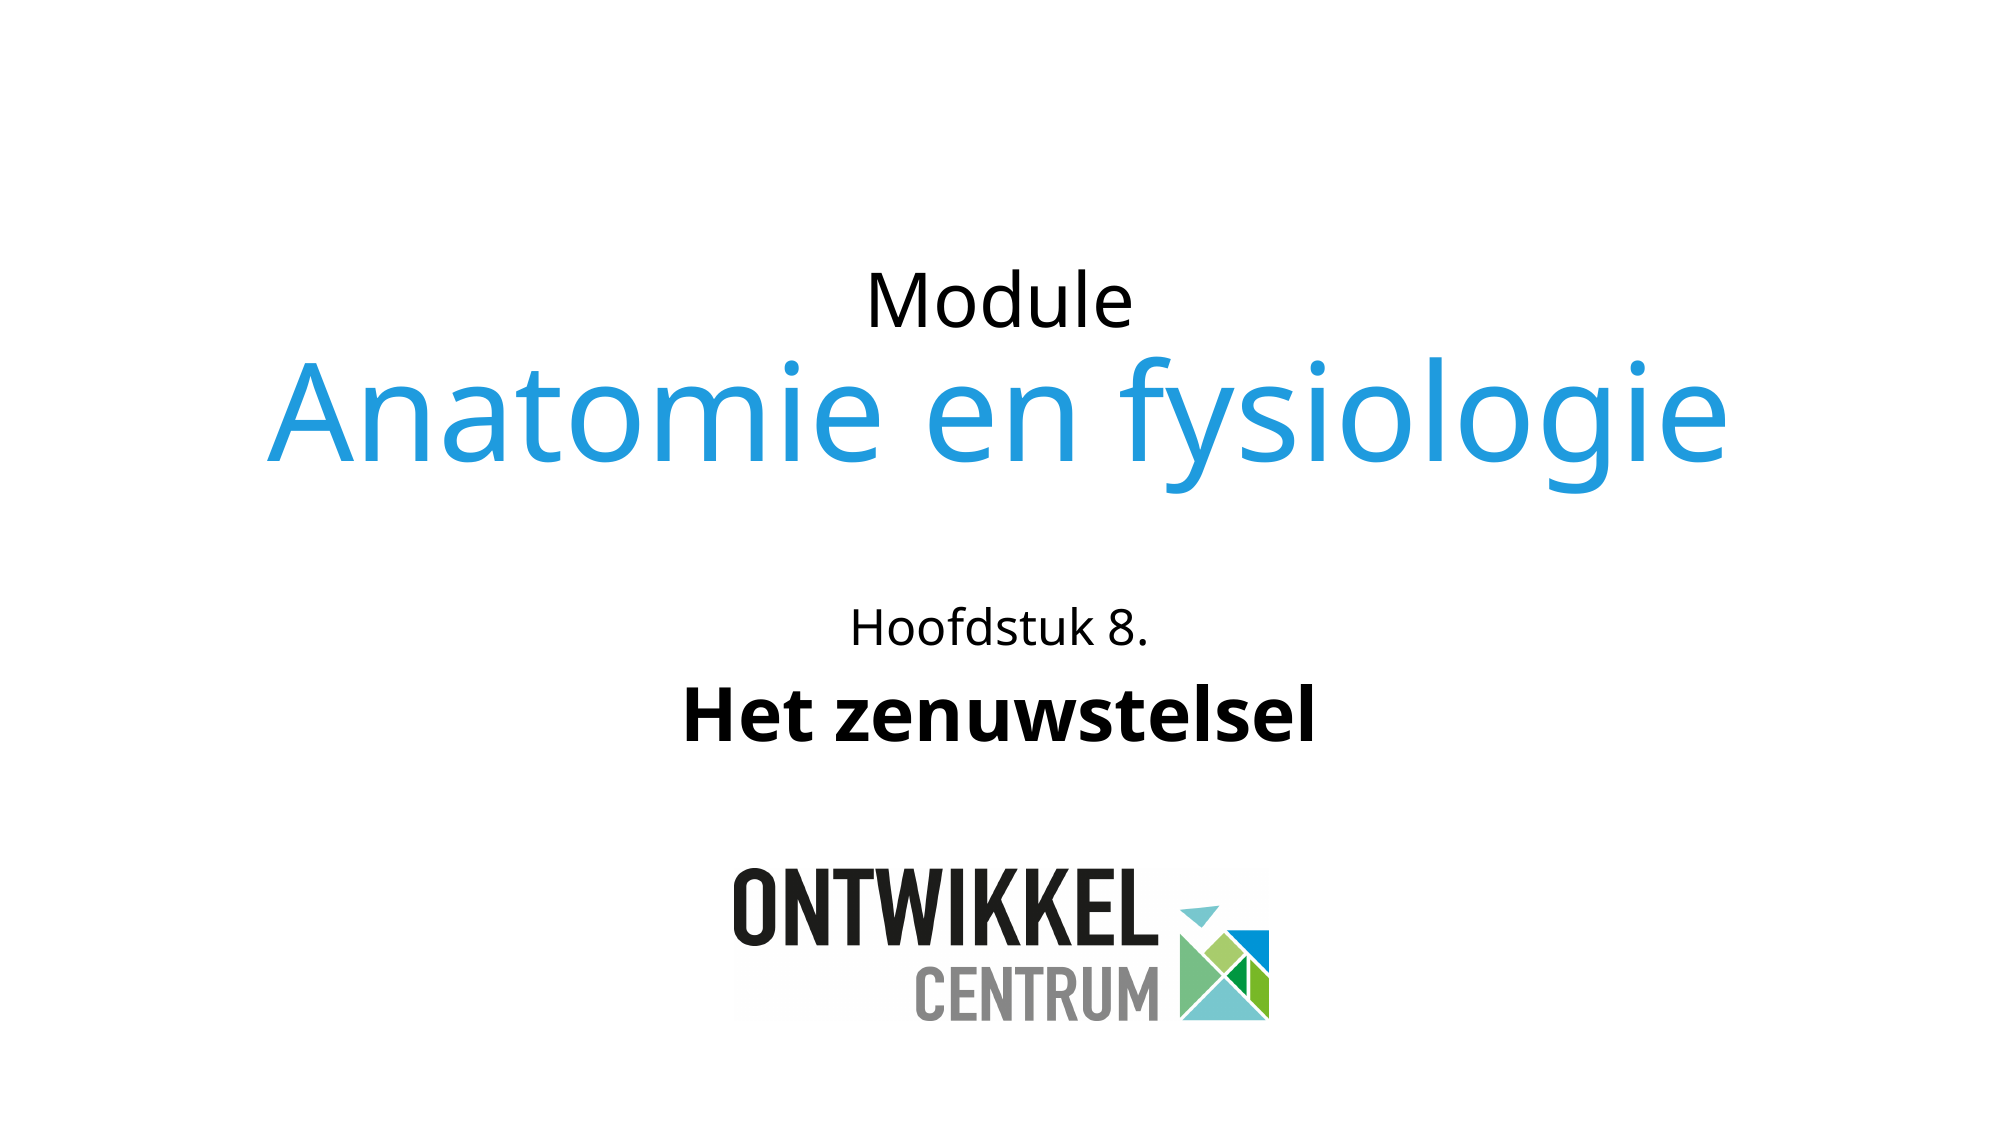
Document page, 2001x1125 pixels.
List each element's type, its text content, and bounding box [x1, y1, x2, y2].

subtitle Hoofdstuk 8. Het zenuwstelsel [249, 514, 1750, 786]
picture [734, 868, 1269, 1021]
title Module Anatomie en fysiologie [249, 107, 1750, 499]
